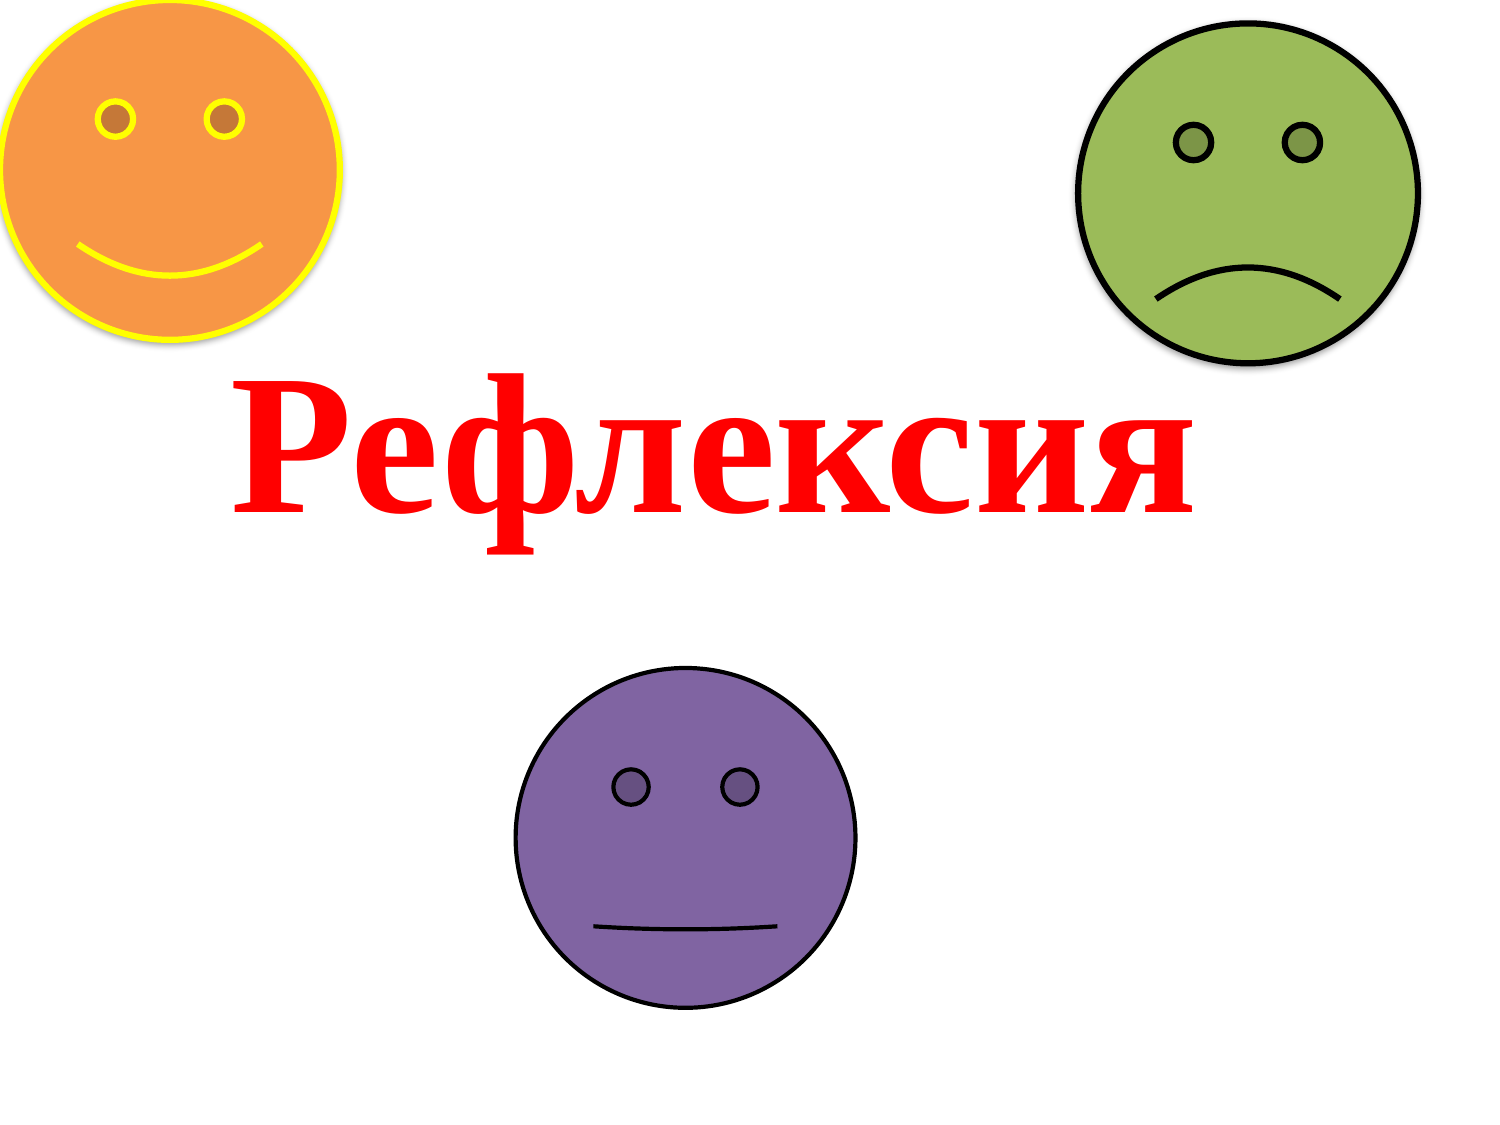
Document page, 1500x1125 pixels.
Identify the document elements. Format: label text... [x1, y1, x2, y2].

text_box [513, 665, 858, 1010]
text_box [0, 0, 343, 343]
text_box Рефлексия [215, 304, 1214, 560]
text_box [1074, 20, 1422, 367]
